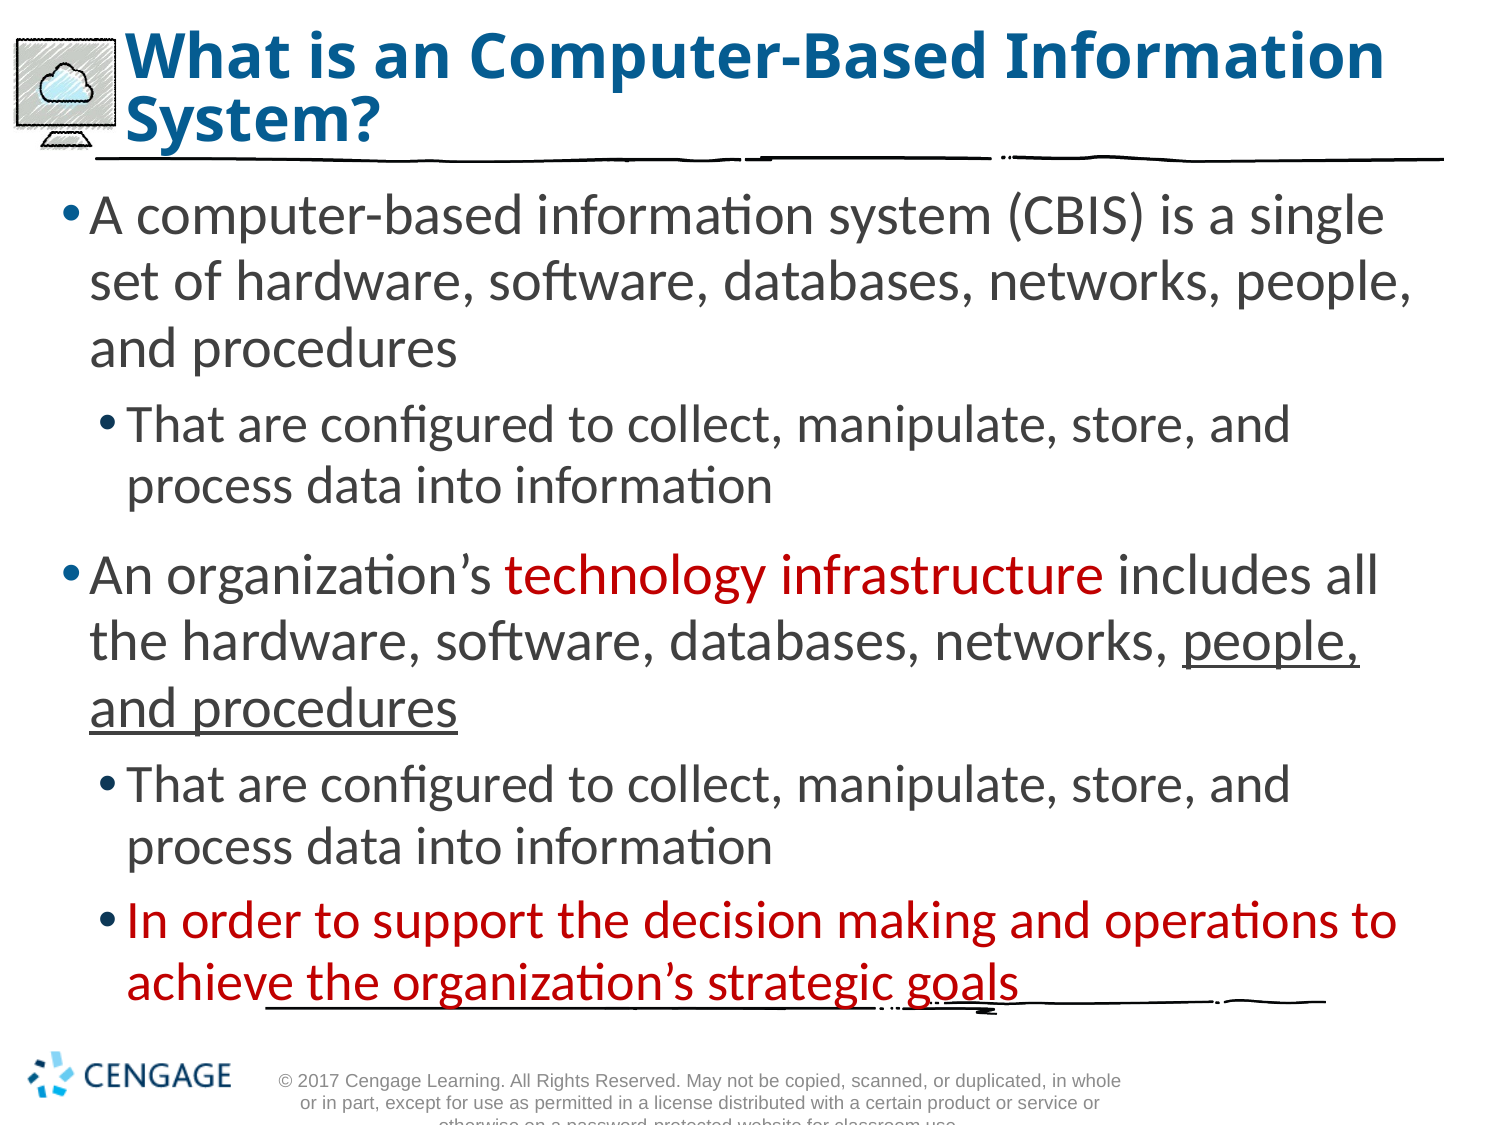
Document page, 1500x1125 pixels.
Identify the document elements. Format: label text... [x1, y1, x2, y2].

picture [7, 1037, 244, 1111]
list A computer-based information system (CBIS) is a single set of hardware, software, databases, networks, people, and procedures That are configured to collect, manipulate, store, and process data into information An organization’s technology infrastructure includes all the hardware, software, databases, networks, people, and procedures That are configured to collect, manipulate, store, and process data into information In order to support the decision making and operations to achieve the organization’s strategic goals [61, 181, 1442, 1022]
footer © 2017 Cengage Learning. All Rights Reserved. May not be copied, scanned, or duplicated, in whole or in part, except for use as permitted in a license distributed with a certain product or service or otherwise on a password-protected website for classroom use. [262, 1079, 1138, 1125]
title What is an Computer-Based Information System? [125, 58, 1442, 124]
picture [13, 36, 117, 151]
picture [95, 155, 1444, 163]
